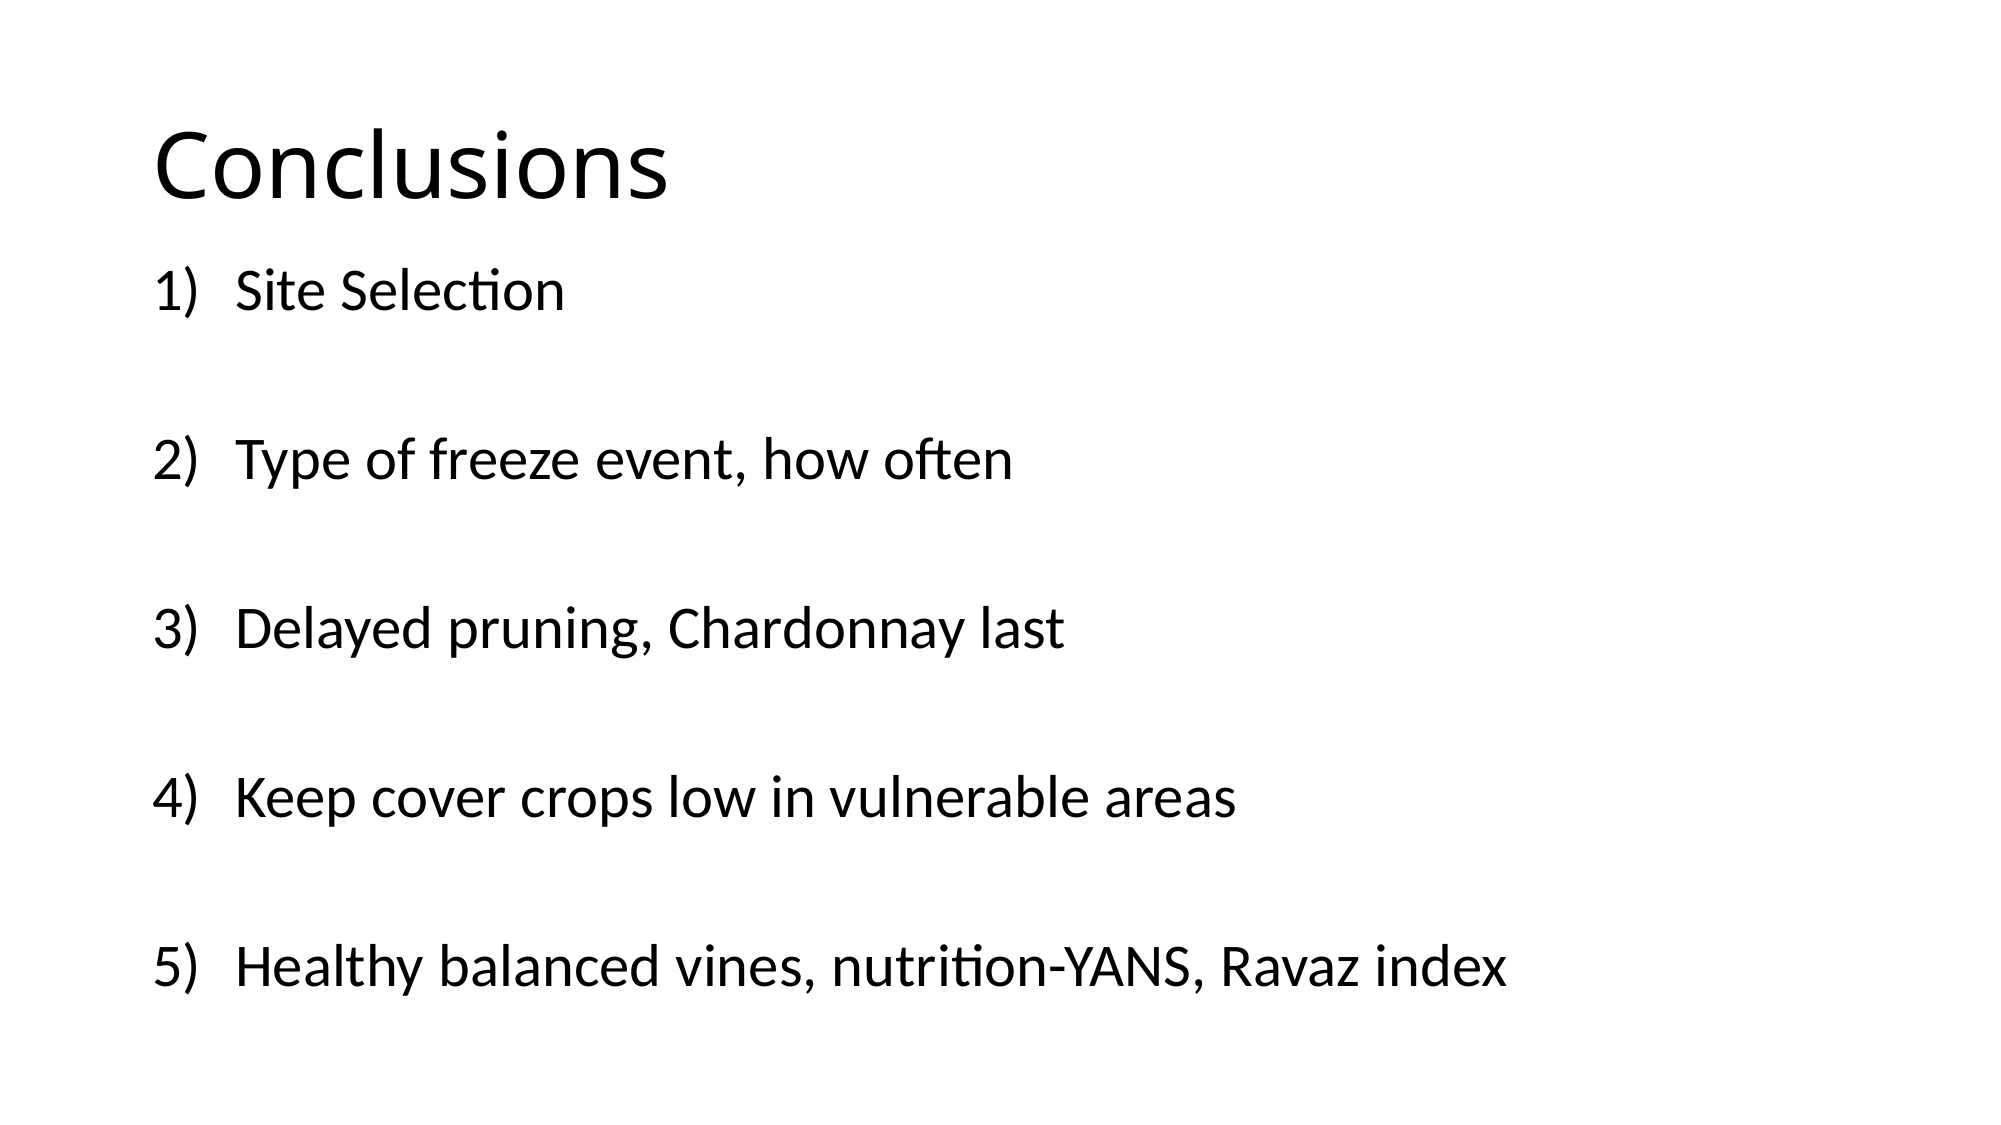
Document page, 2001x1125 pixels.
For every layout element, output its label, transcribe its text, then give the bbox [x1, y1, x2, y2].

title Conclusions [137, 59, 1863, 250]
list Site Selection Type of freeze event, how often Delayed pruning, Chardonnay last Keep cover crops low in vulnerable areas Healthy balanced vines, nutrition-YANS, Ravaz index [137, 250, 1863, 1014]
